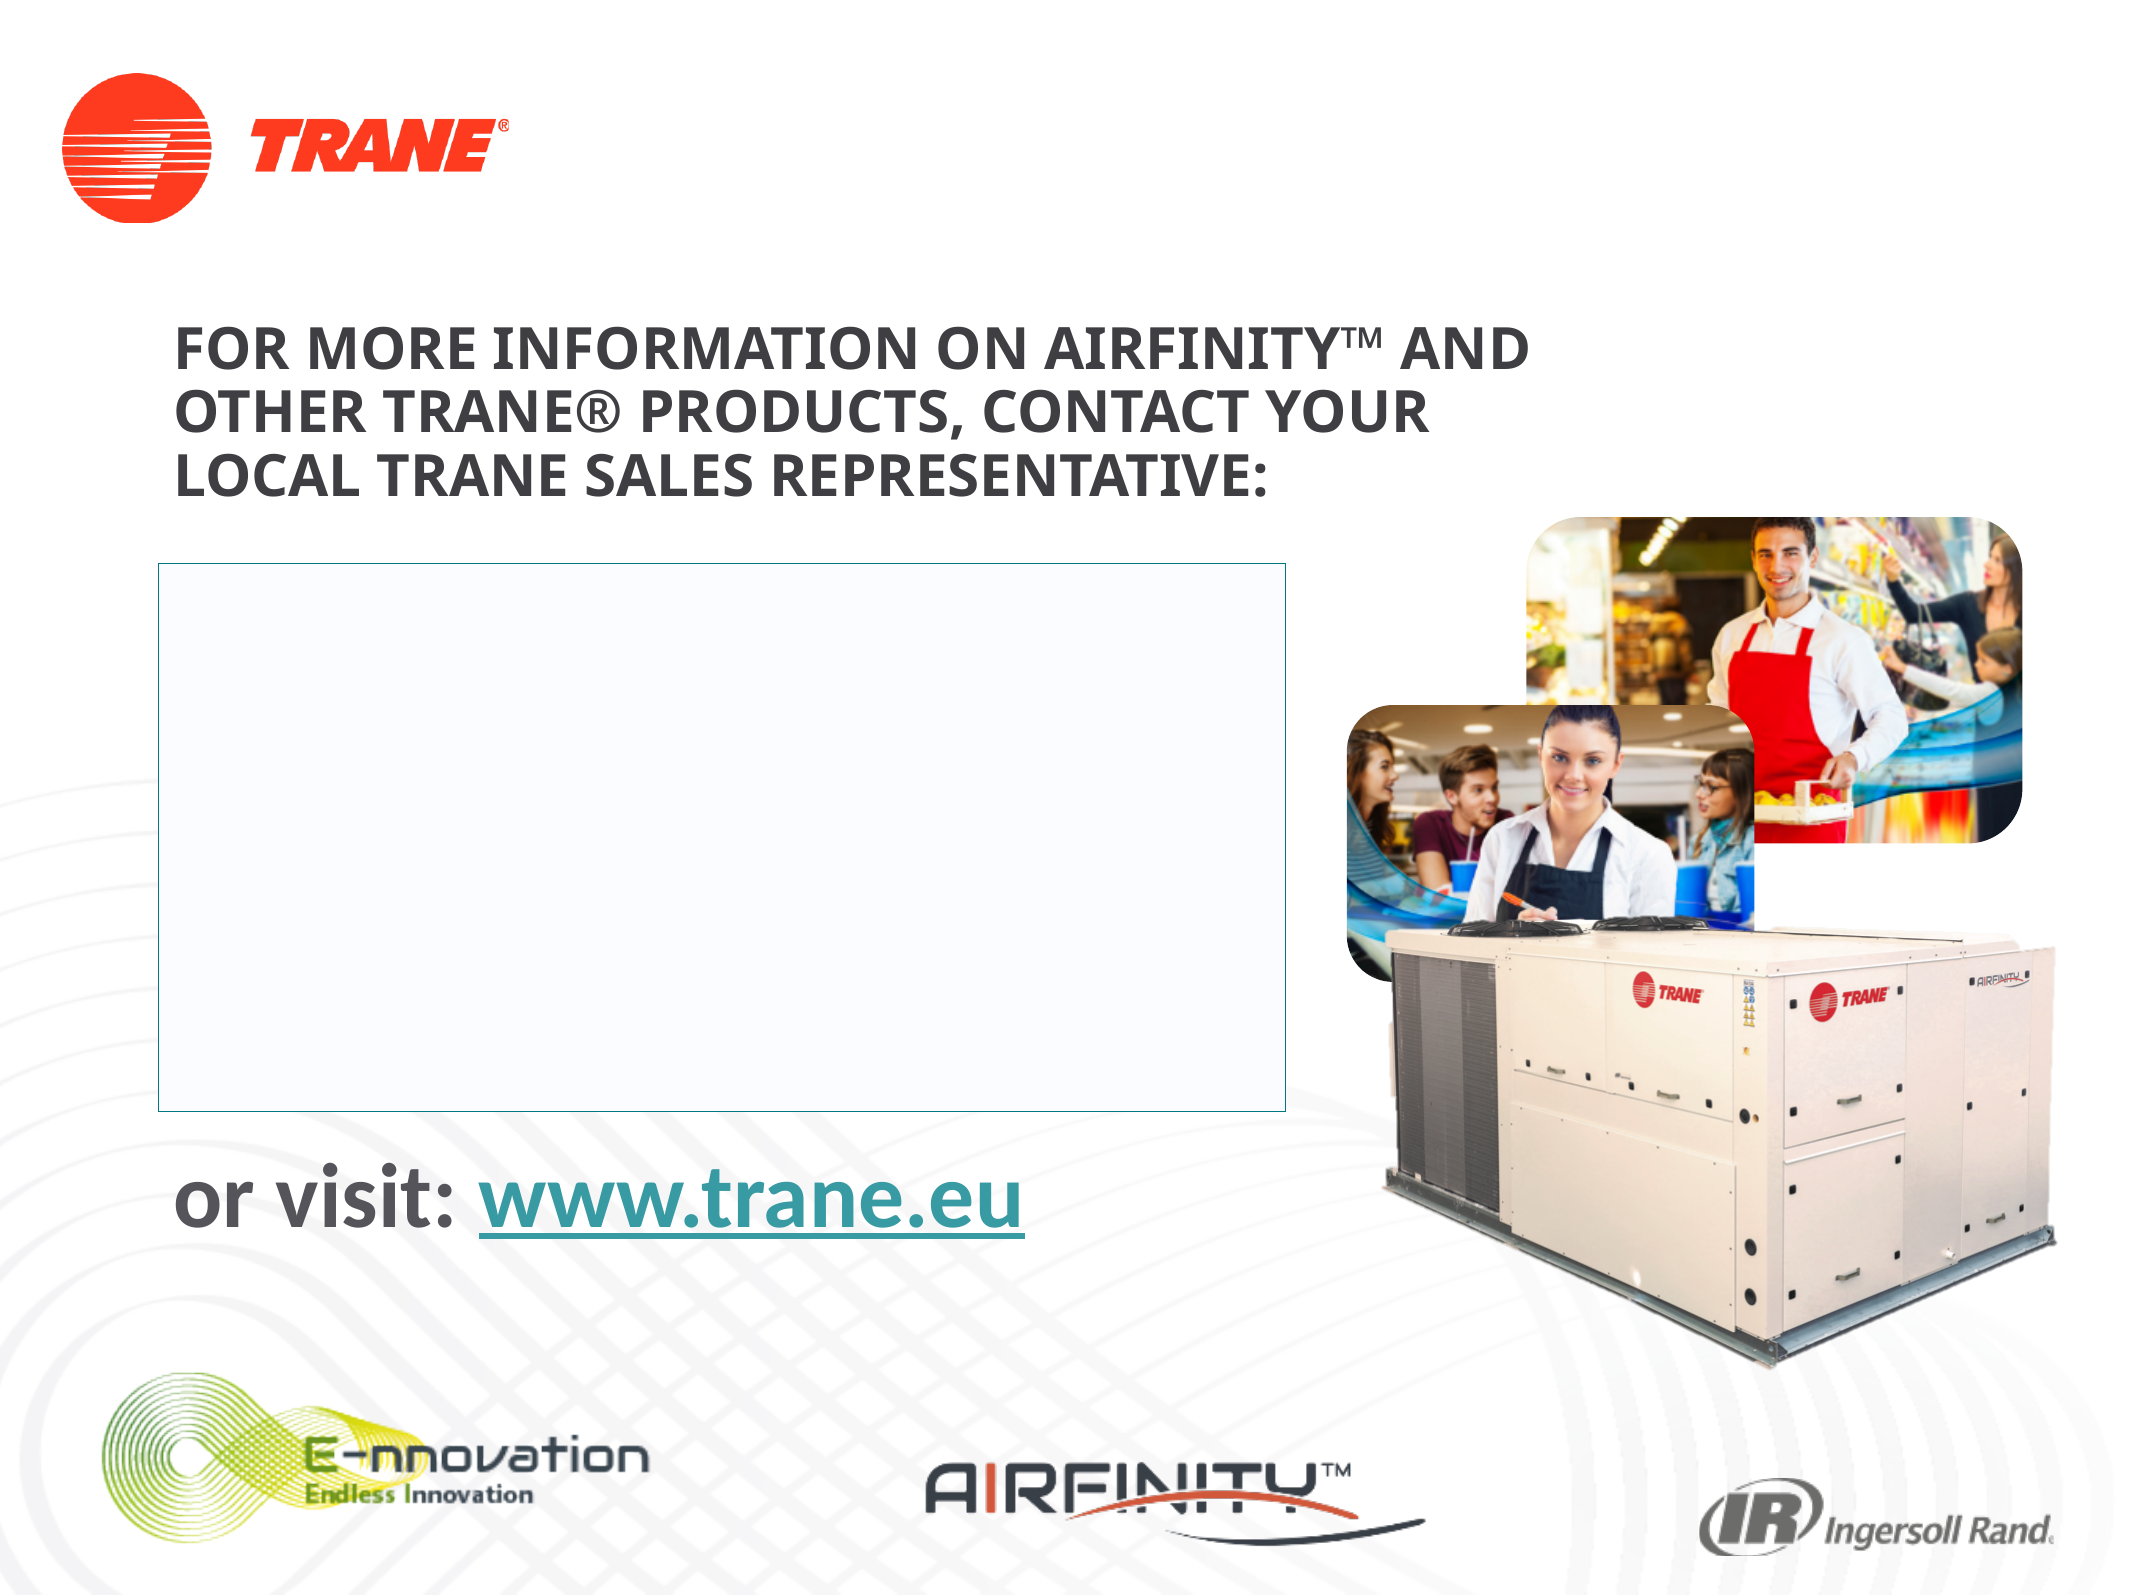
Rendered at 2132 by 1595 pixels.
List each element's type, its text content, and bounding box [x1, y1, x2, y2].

title For more information on Airfinity™ and other Trane® products, contact your local Trane Sales representative: [158, 311, 1640, 518]
text_box [158, 563, 1286, 1112]
text_box or visit: www.trane.eu [158, 1128, 1286, 1253]
picture [0, 517, 2132, 1595]
